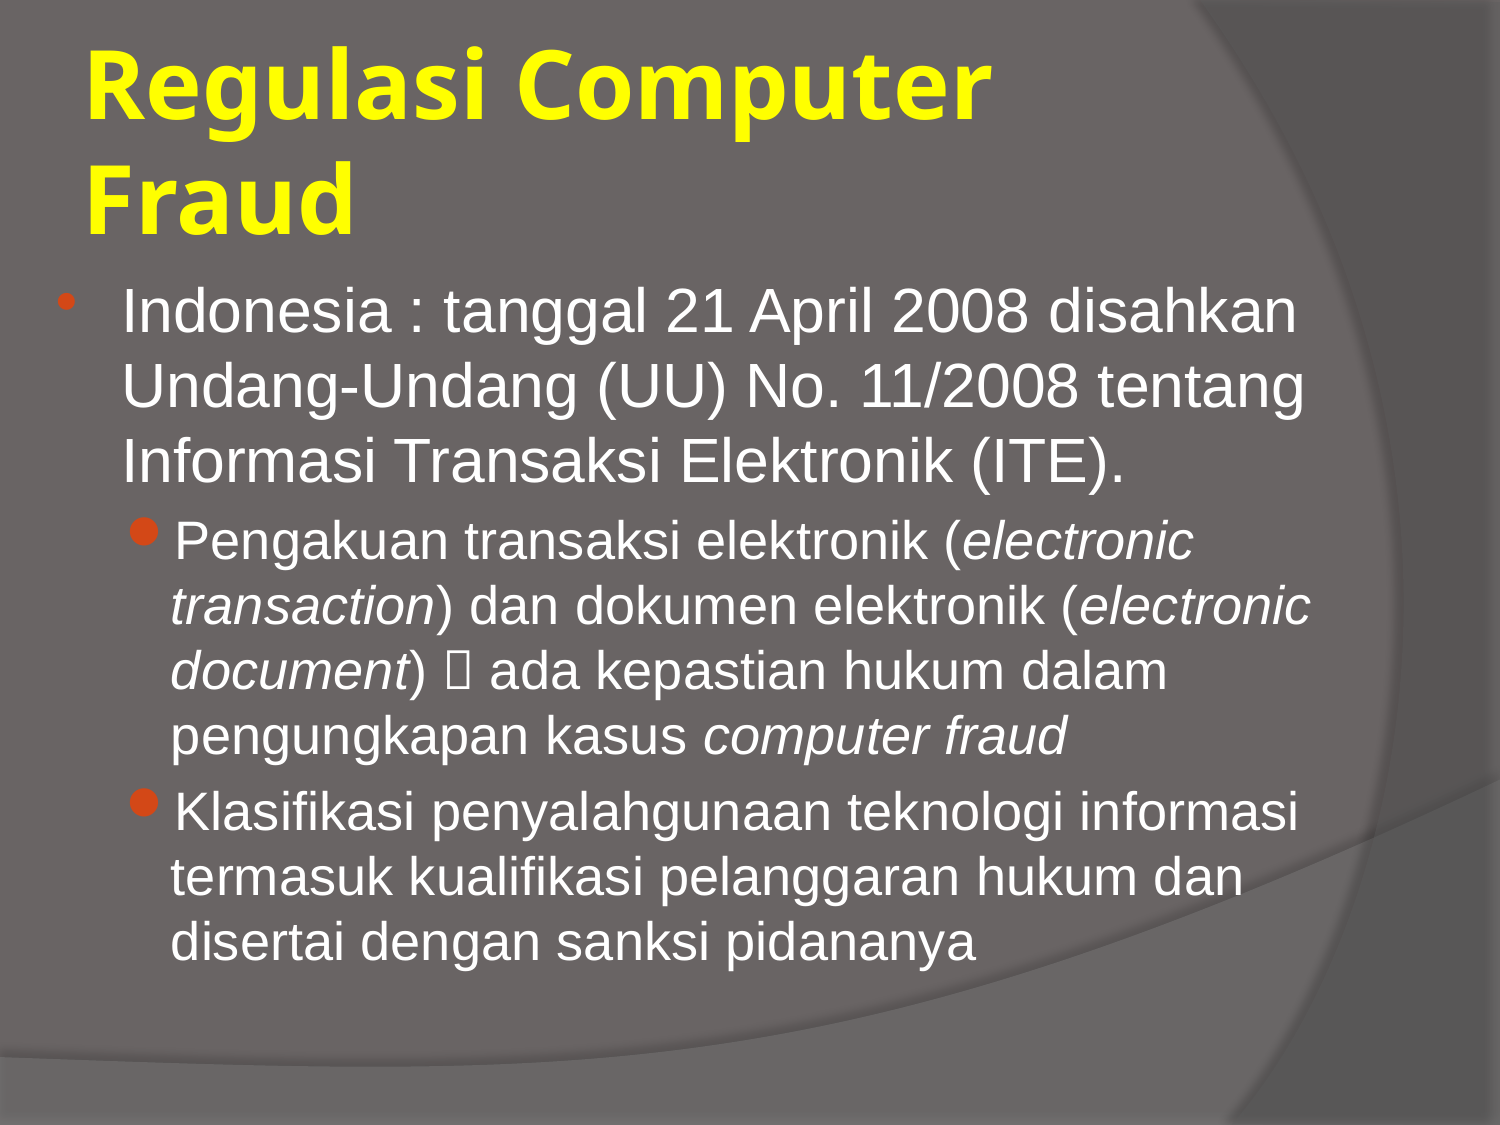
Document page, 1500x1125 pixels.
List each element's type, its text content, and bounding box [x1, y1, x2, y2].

list Indonesia : tanggal 21 April 2008 disahkan Undang-Undang (UU) No. 11/2008 tentang Informasi Transaksi Elektronik (ITE). Pengakuan transaksi elektronik (electronic transaction) dan dokumen elektronik (electronic document)  ada kepastian hukum dalam pengungkapan kasus computer fraud Klasifikasi penyalahgunaan teknologi informasi termasuk kualifikasi pelanggaran hukum dan disertai dengan sanksi pidananya [37, 262, 1425, 1088]
title Regulasi Computer Fraud [75, 45, 1300, 233]
